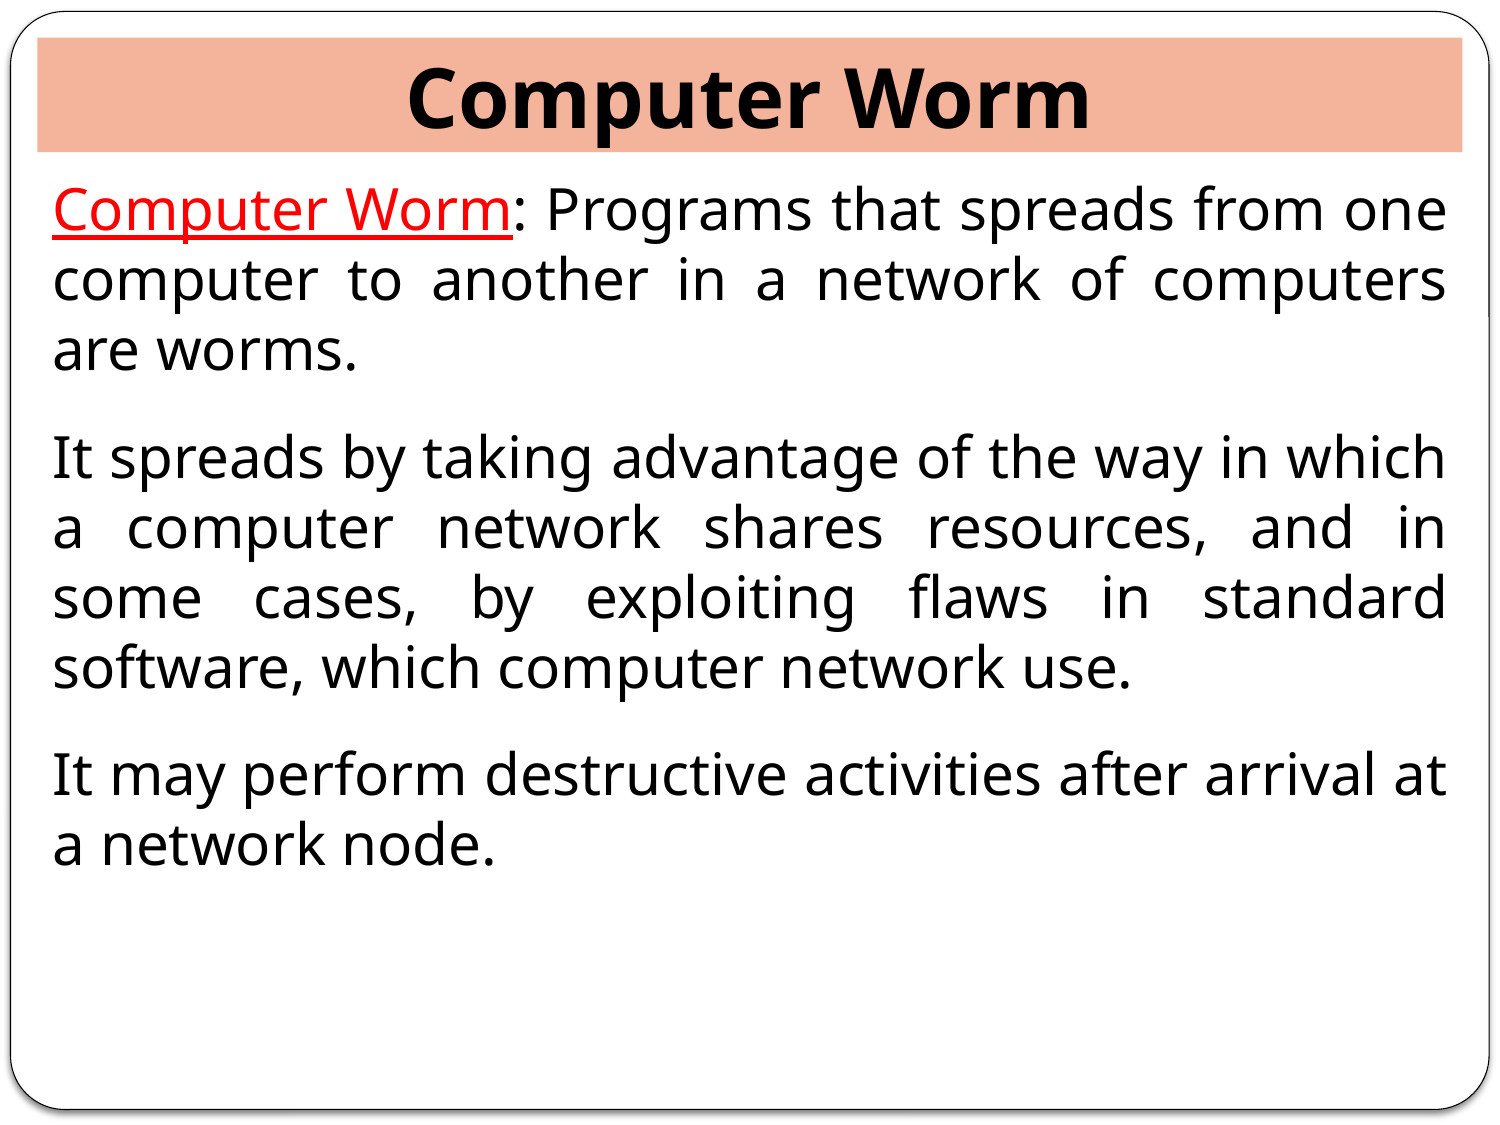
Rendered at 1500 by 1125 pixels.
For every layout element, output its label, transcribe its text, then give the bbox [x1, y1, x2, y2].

text_box Computer Worm: Programs that spreads from one computer to another in a network of computers are worms. It spreads by taking advantage of the way in which a computer network shares resources, and in some cases, by exploiting flaws in standard software, which computer network use. It may perform destructive activities after arrival at a network node. [37, 165, 1463, 975]
text_box Computer Worm [37, 37, 1463, 153]
